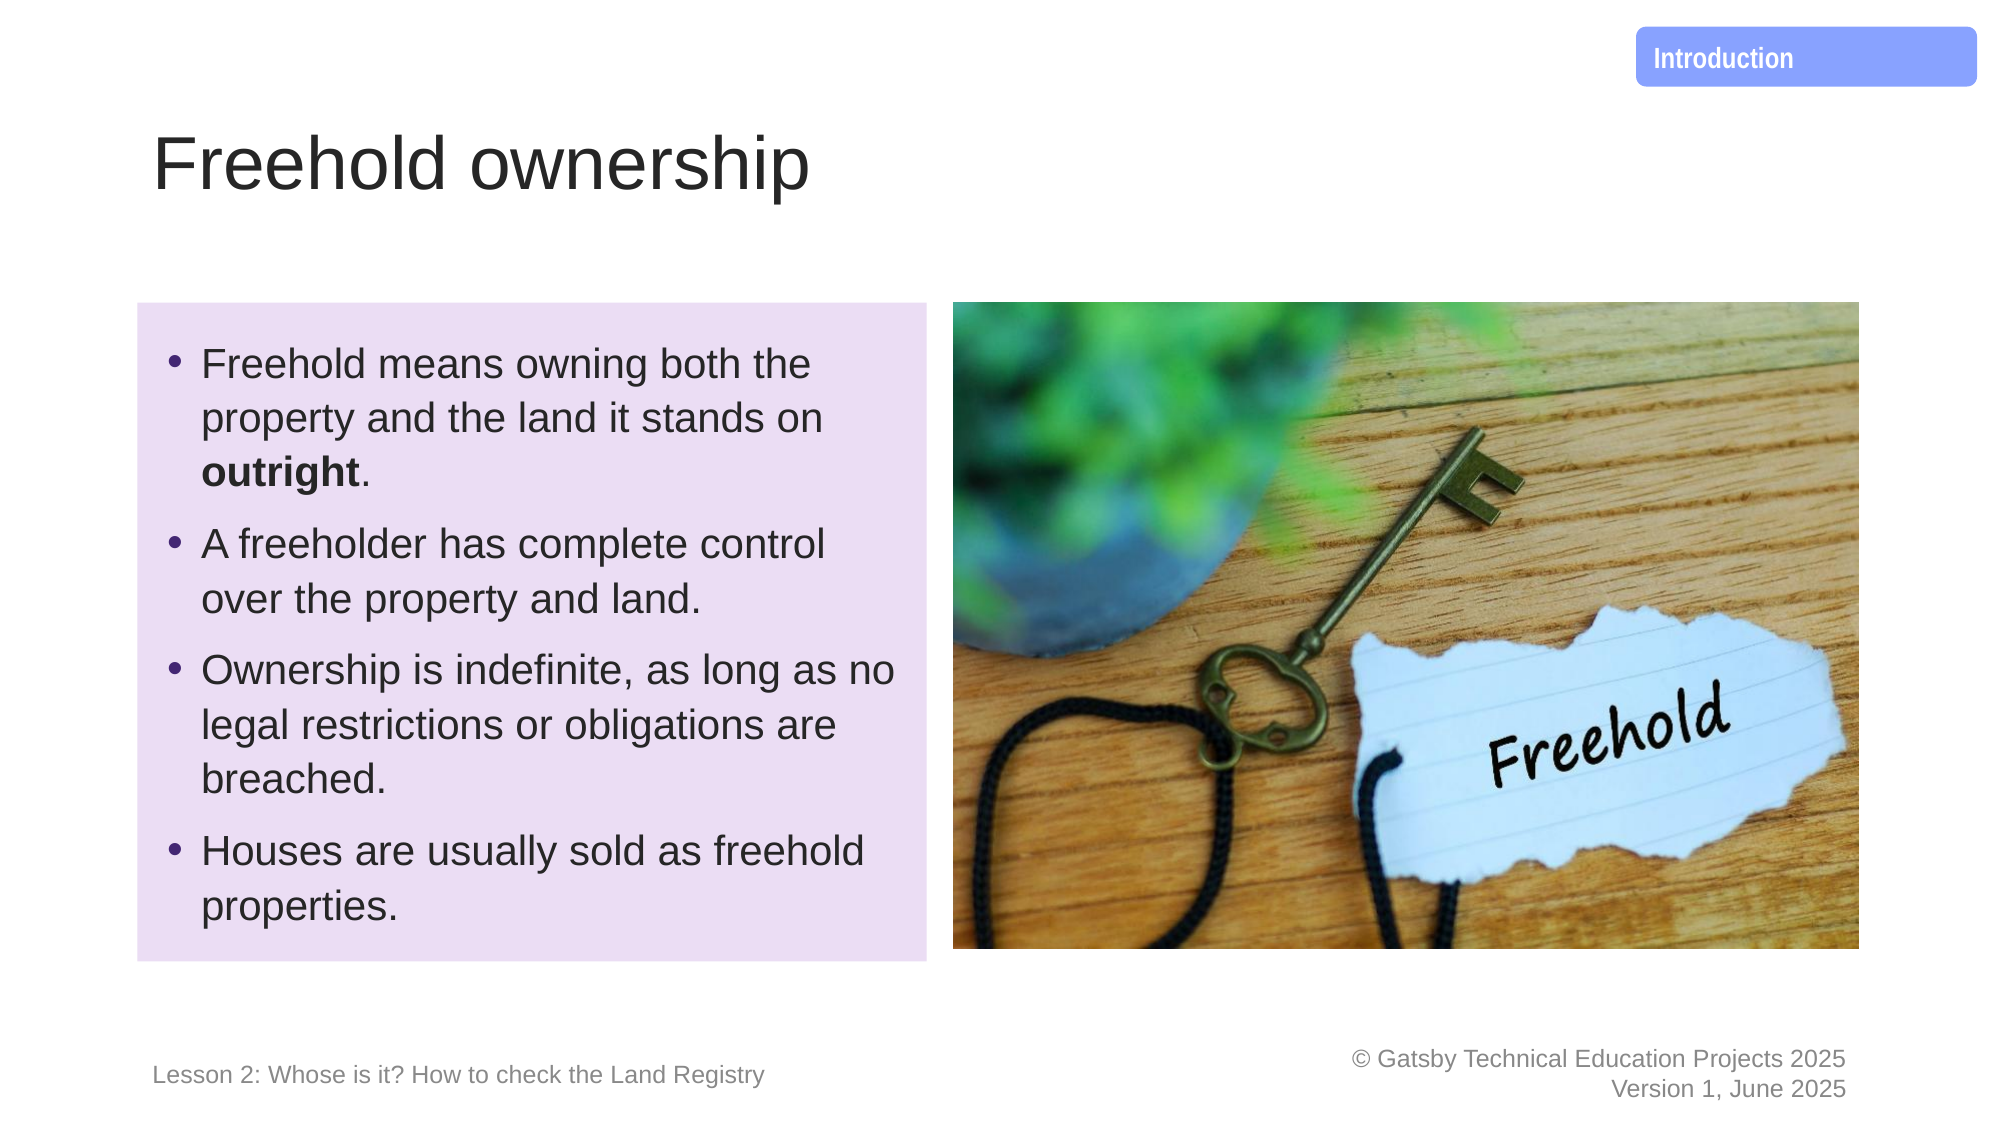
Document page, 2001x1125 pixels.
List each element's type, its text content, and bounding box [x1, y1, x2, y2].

title Freehold ownership [137, 62, 1088, 268]
list Lesson 2: Whose is it? How to check the Land Registry [137, 1042, 829, 1103]
list Freehold means owning both the property and the land it stands on outright. A freeholder has complete control over the property and land. Ownership is indefinite, as long as no legal restrictions or obligations are breached. Houses are usually sold as freehold properties. [137, 302, 927, 962]
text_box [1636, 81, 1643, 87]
text_box Introduction [1636, 26, 1978, 87]
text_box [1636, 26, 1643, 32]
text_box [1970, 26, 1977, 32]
picture [953, 302, 1859, 949]
